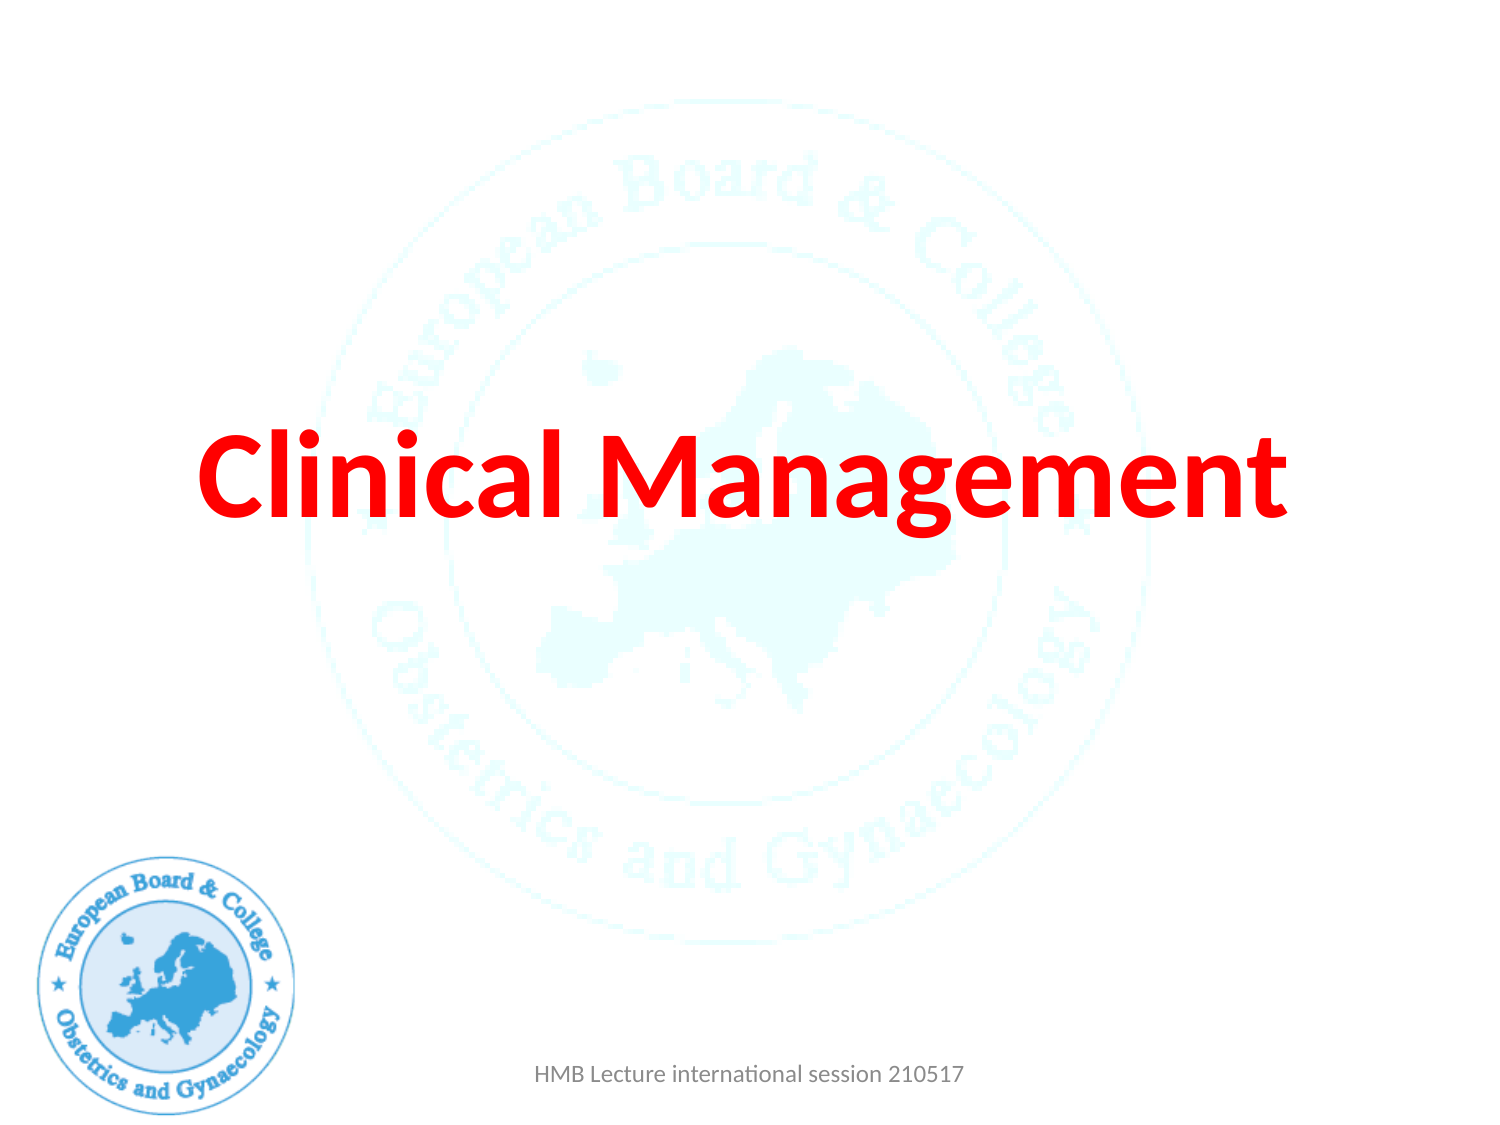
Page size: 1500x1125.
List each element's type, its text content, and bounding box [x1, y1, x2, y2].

subtitle Clinical Management [41, 385, 1447, 673]
picture [0, 854, 339, 1125]
footer HMB Lecture international session 210517 [431, 1042, 1069, 1103]
